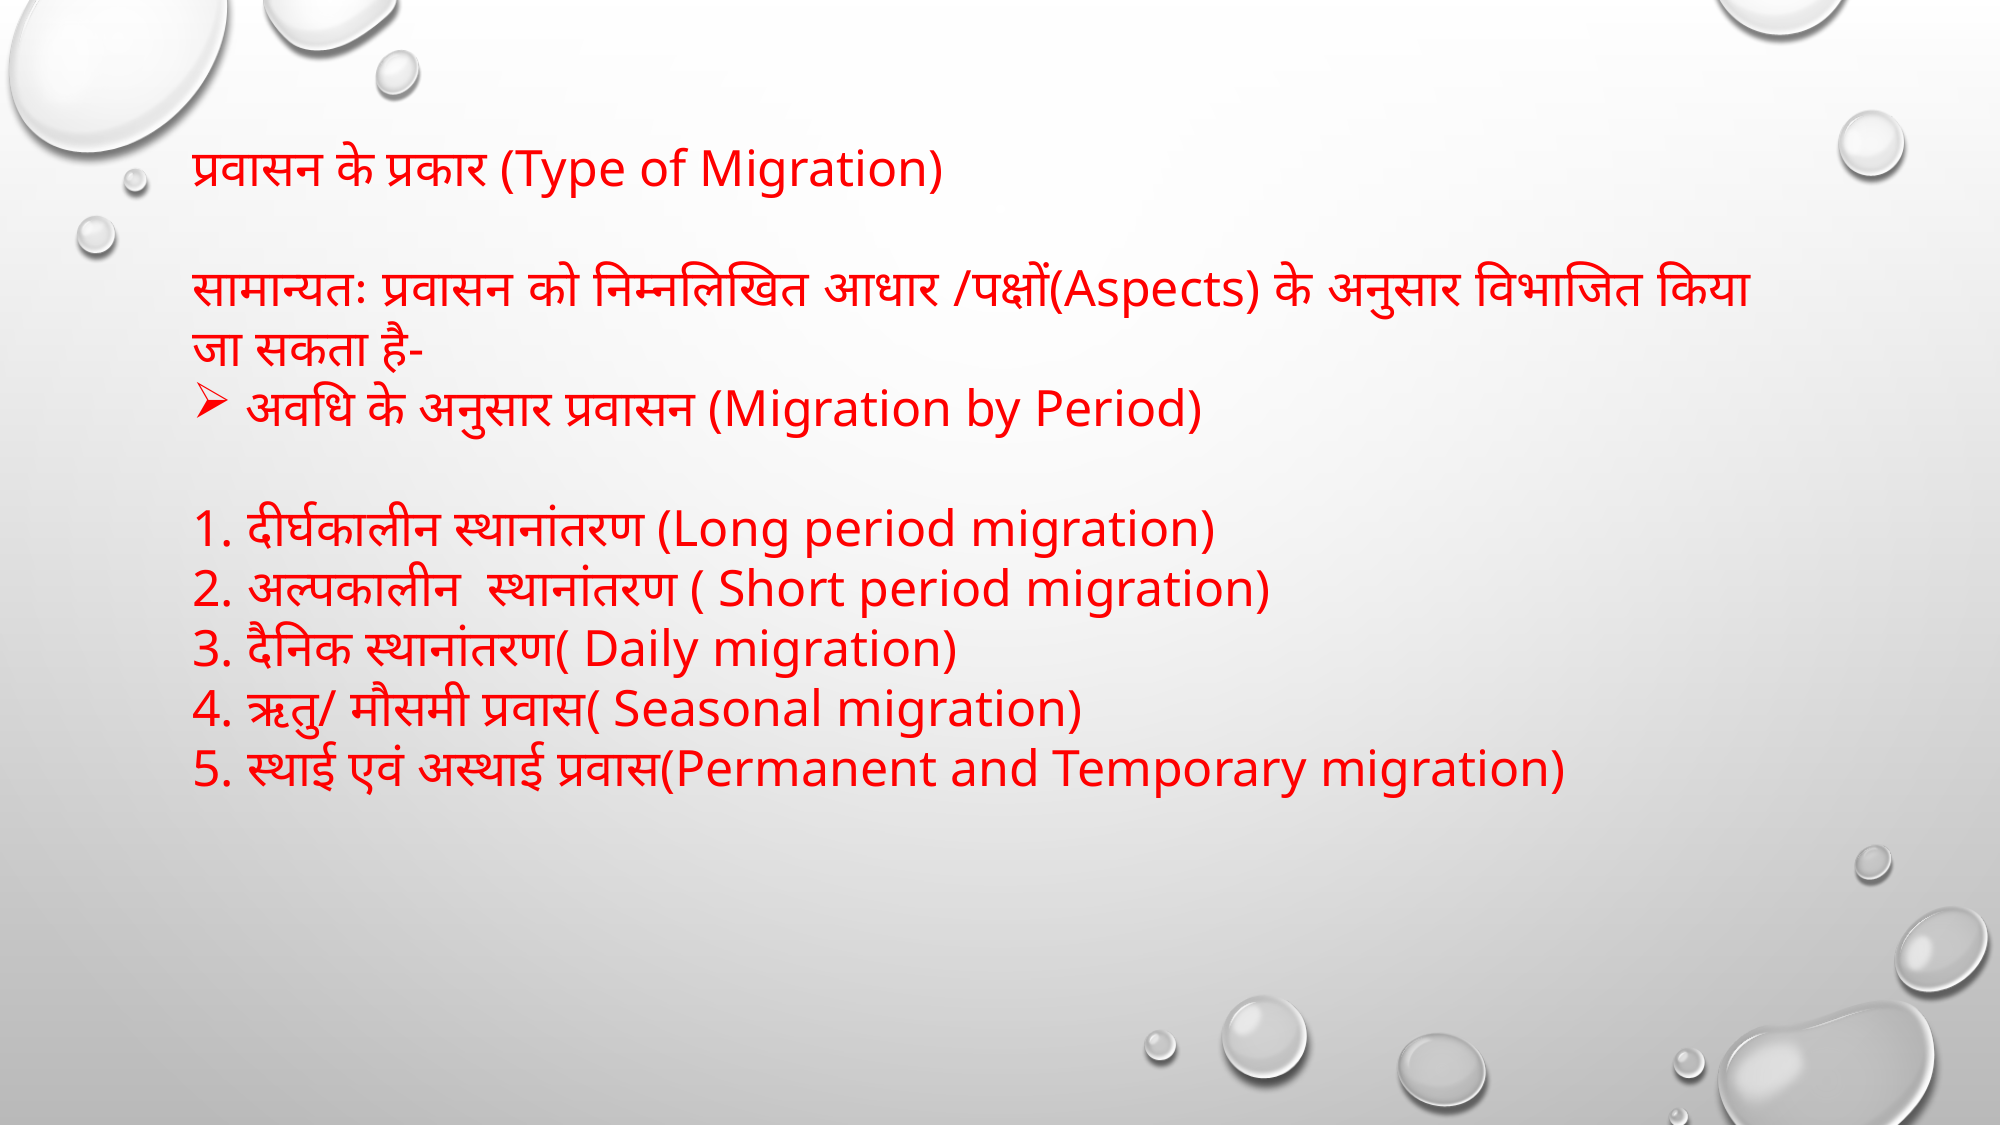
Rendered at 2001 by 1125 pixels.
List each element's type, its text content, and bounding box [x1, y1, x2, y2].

picture [0, 0, 2000, 1125]
text_box प्रवासन के प्रकार (Type of Migration) सामान्यतः प्रवासन को निम्नलिखित आधार /पक्षों(Aspects) के अनुसार विभाजित किया जा सकता है- अवधि के अनुसार प्रवासन (Migration by Period) 1. दीर्घकालीन स्थानांतरण (Long period migration) 2. अल्पकालीन स्थानांतरण ( Short period migration) 3. दैनिक स्थानांतरण( Daily migration) 4. ऋतु/ मौसमी प्रवास( Seasonal migration) 5. स्थाई एवं अस्थाई प्रवास(Permanent and Temporary migration) [177, 129, 1766, 924]
